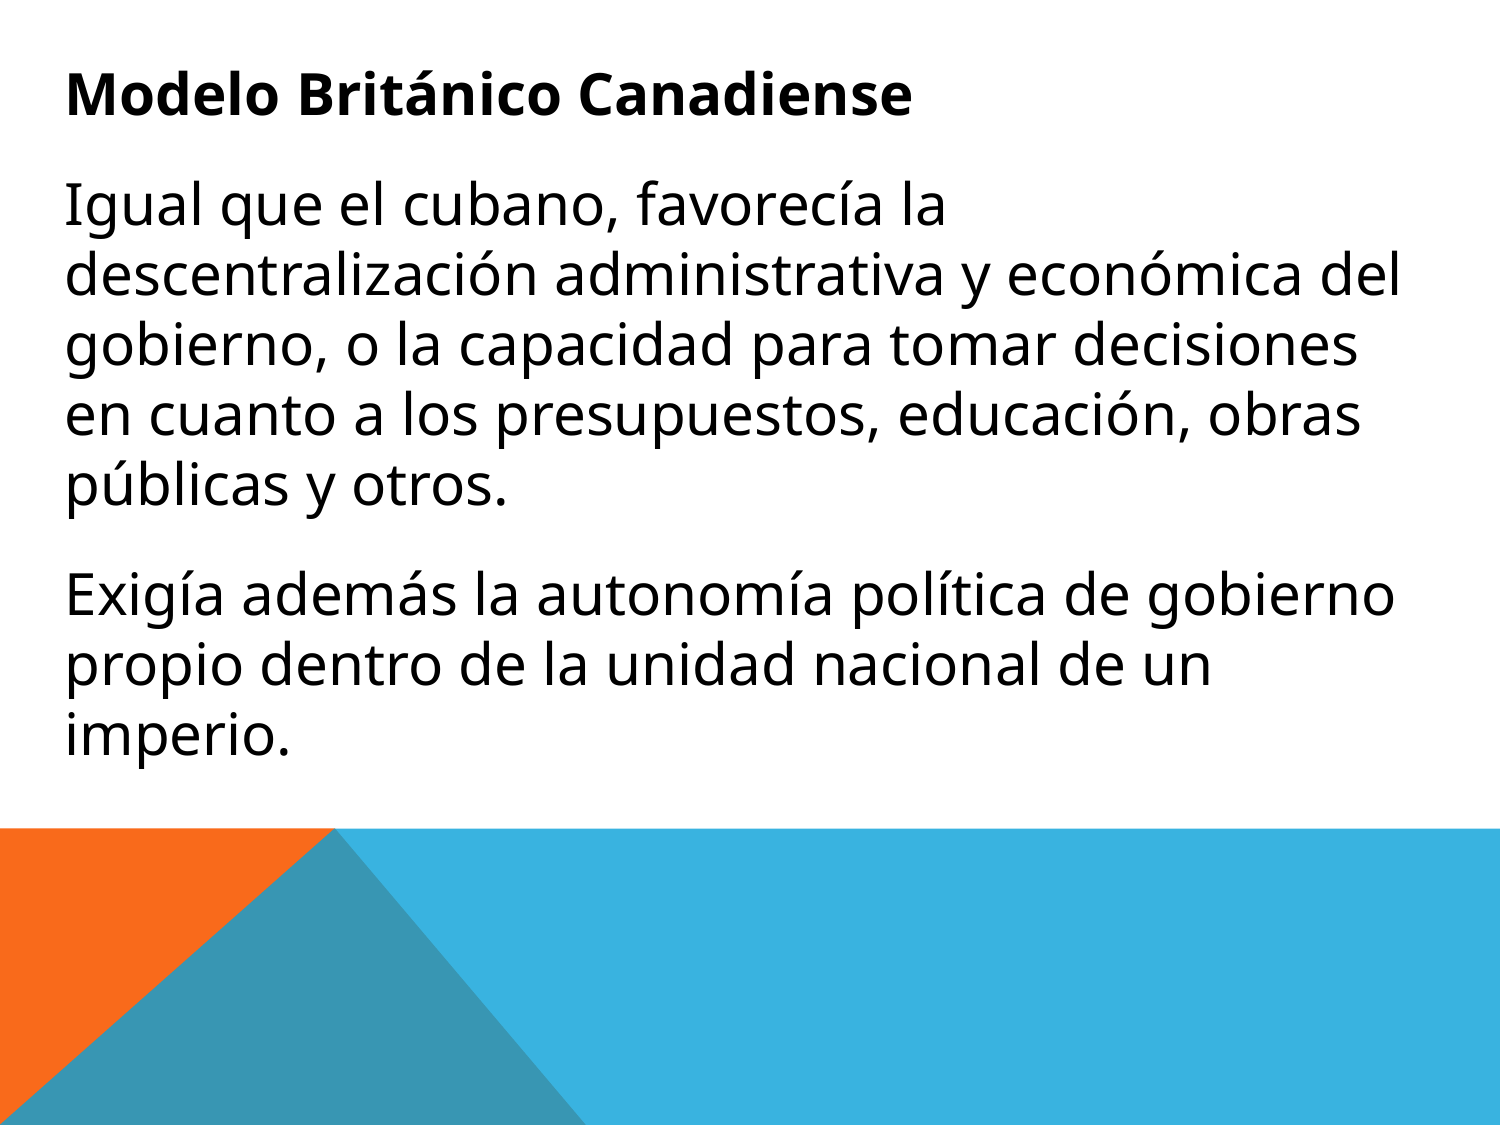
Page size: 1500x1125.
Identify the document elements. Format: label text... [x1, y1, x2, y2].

text_box Modelo Británico Canadiense Igual que el cubano, favorecía la descentralización administrativa y económica del gobierno, o la capacidad para tomar decisiones en cuanto a los presupuestos, educación, obras públicas y otros. Exigía además la autonomía política de gobierno propio dentro de la unidad nacional de un imperio. [50, 50, 1425, 775]
